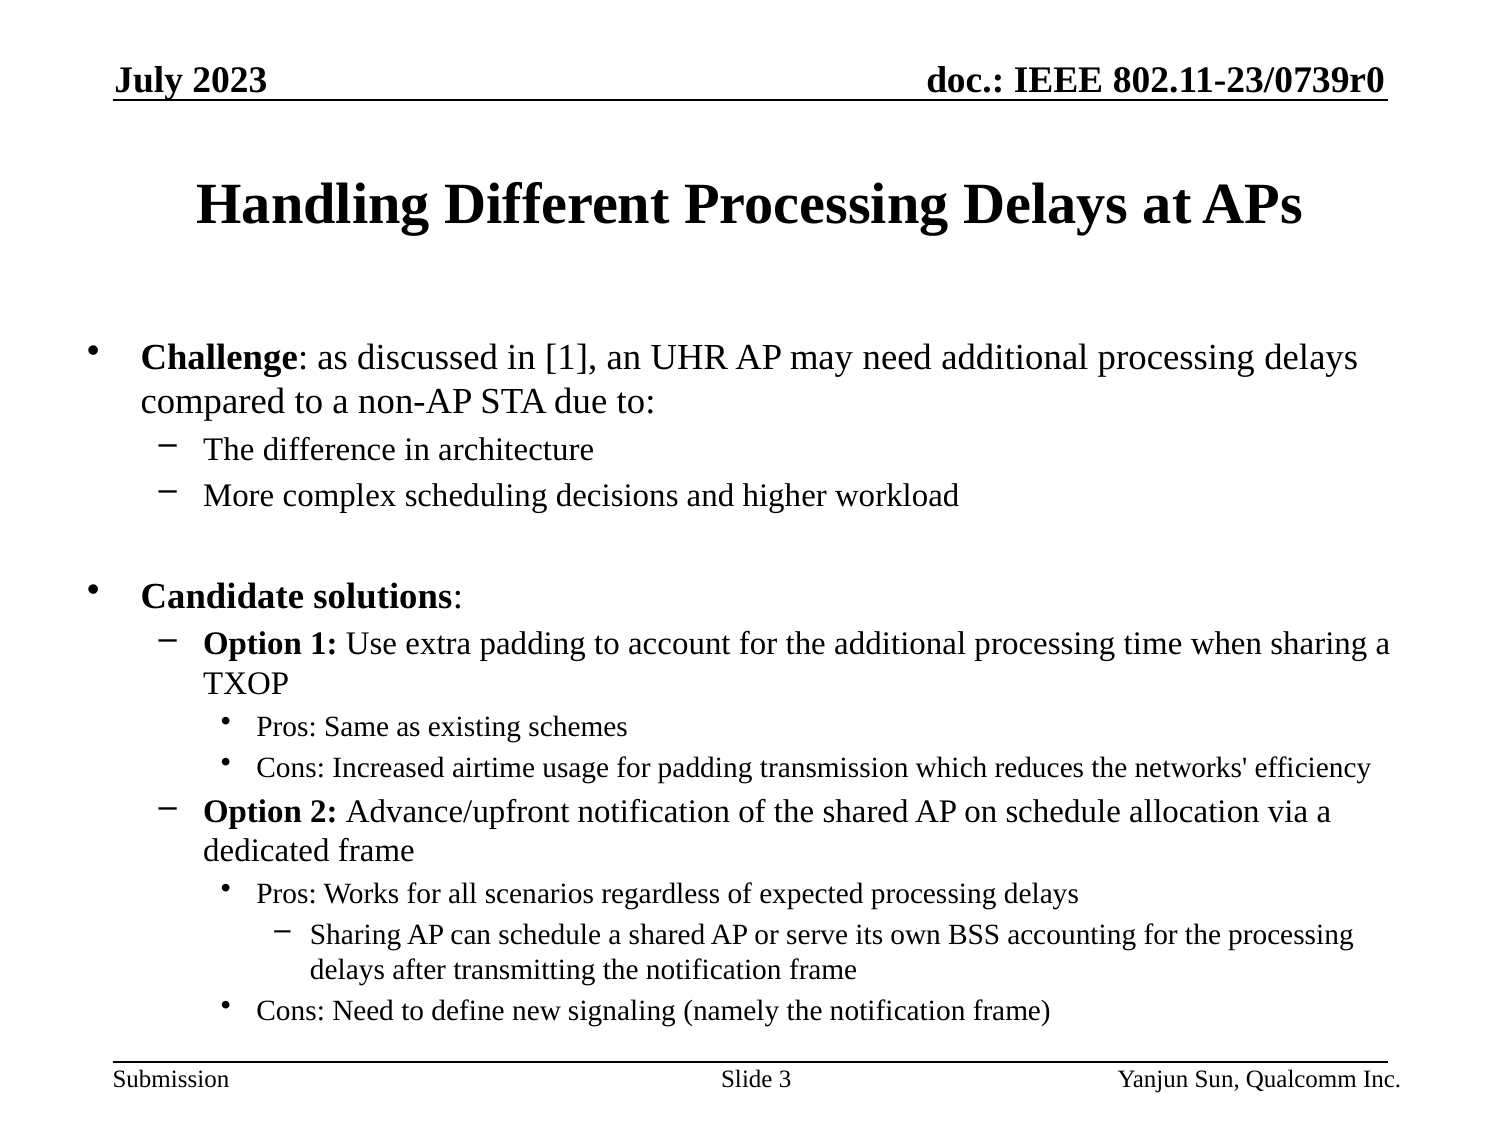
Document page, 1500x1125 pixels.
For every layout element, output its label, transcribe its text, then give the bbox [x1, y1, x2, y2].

slide_number Slide 3 [712, 1061, 800, 1093]
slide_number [114, 54, 270, 101]
footer Yanjun Sun, Qualcomm Inc. [1113, 1061, 1402, 1093]
title Handling Different Processing Delays at APs [112, 112, 1388, 288]
list Challenge: as discussed in [1], an UHR AP may need additional processing delays compared to a non-AP STA due to: The difference in architecture More complex scheduling decisions and higher workload Candidate solutions: Option 1: Use extra padding to account for the additional processing time when sharing a TXOP Pros: Same as existing schemes Cons: Increased airtime usage for padding transmission which reduces the networks' efficiency Option 2: Advance/upfront notification of the shared AP on schedule allocation via a dedicated frame Pros: Works for all scenarios regardless of expected processing delays Sharing AP can schedule a shared AP or serve its own BSS accounting for the processing delays after transmitting the notification frame Cons: Need to define new signaling (namely the notification frame) [71, 324, 1433, 1043]
